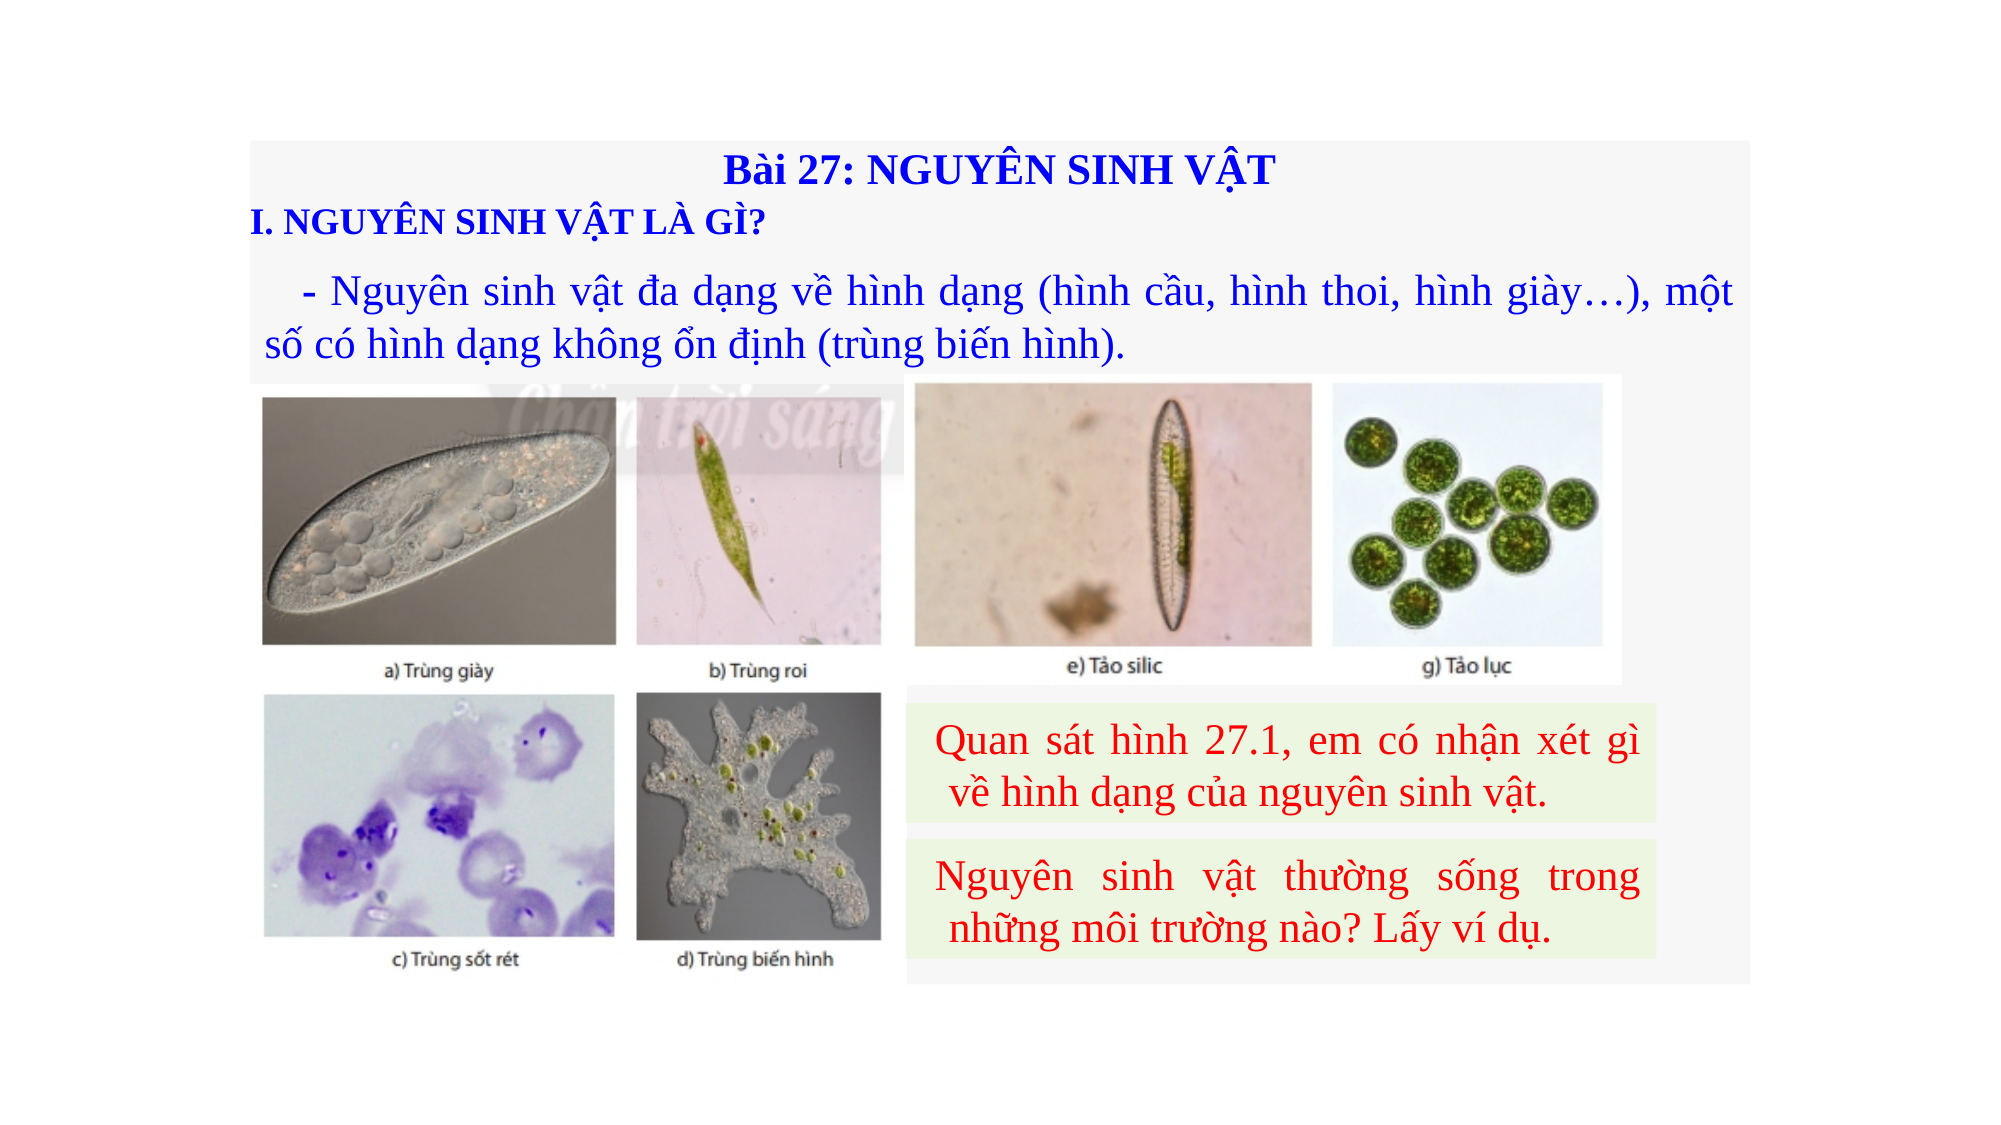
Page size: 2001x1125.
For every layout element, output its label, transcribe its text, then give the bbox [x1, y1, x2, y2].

text_box Nguyên sinh vật thường sống trong những môi trường nào? Lấy ví dụ. [907, 838, 1657, 959]
text_box Quan sát hình 27.1, em có nhận xét gì về hình dạng của nguyên sinh vật. [907, 703, 1657, 823]
text_box I. NGUYÊN SINH VẬT LÀ GÌ? [249, 196, 1263, 242]
text_box - Nguyên sinh vật đa dạng về hình dạng (hình cầu, hình thoi, hình giày…), một số có hình dạng không ổn định (trùng biến hình). [249, 254, 1750, 375]
text_box Bài 27: NGUYÊN SINH VẬT [249, 140, 1750, 194]
picture [249, 374, 1622, 985]
text_box [249, 140, 1751, 985]
